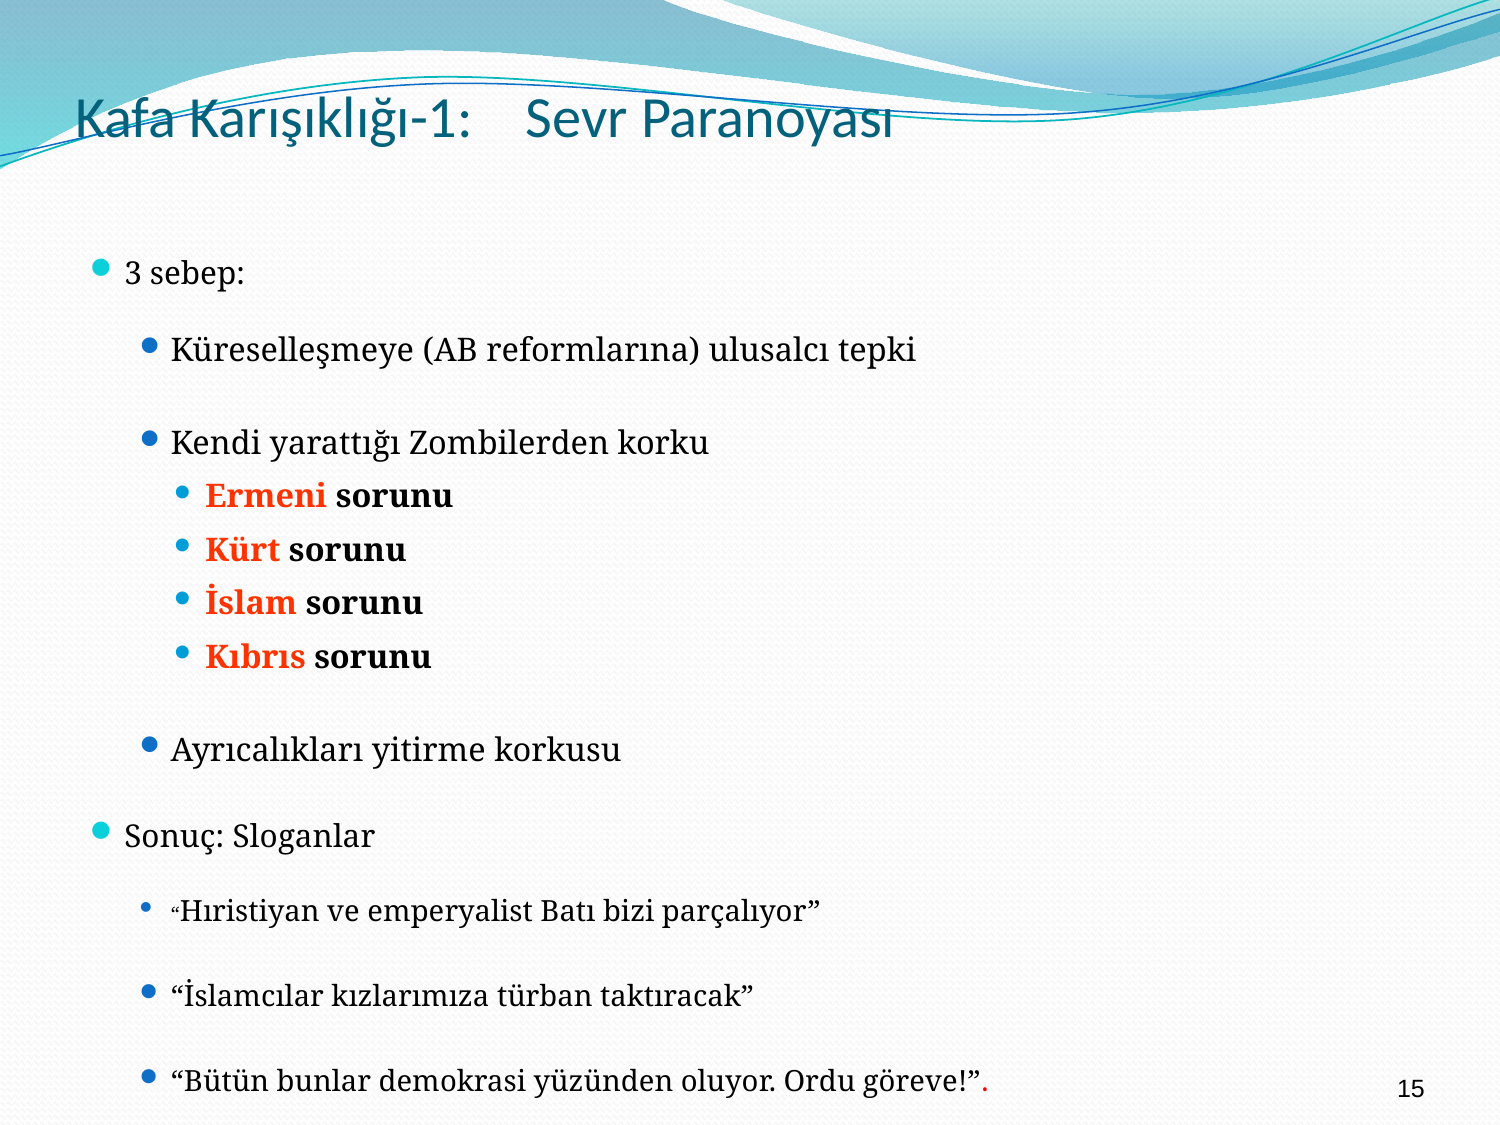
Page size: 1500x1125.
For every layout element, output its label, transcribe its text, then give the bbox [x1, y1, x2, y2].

slide_number 15 [1299, 1042, 1425, 1103]
title Kafa Karışıklığı-1: Sevr Paranoyası [75, 0, 1425, 149]
list 3 sebep: Küreselleşmeye (AB reformlarına) ulusalcı tepki Kendi yarattığı Zombilerden korku Ermeni sorunu Kürt sorunu İslam sorunu Kıbrıs sorunu Ayrıcalıkları yitirme korkusu Sonuç: Sloganlar “Hıristiyan ve emperyalist Batı bizi parçalıyor” “İslamcılar kızlarımıza türban taktıracak” “Bütün bunlar demokrasi yüzünden oluyor. Ordu göreve!”. [75, 196, 1425, 1106]
